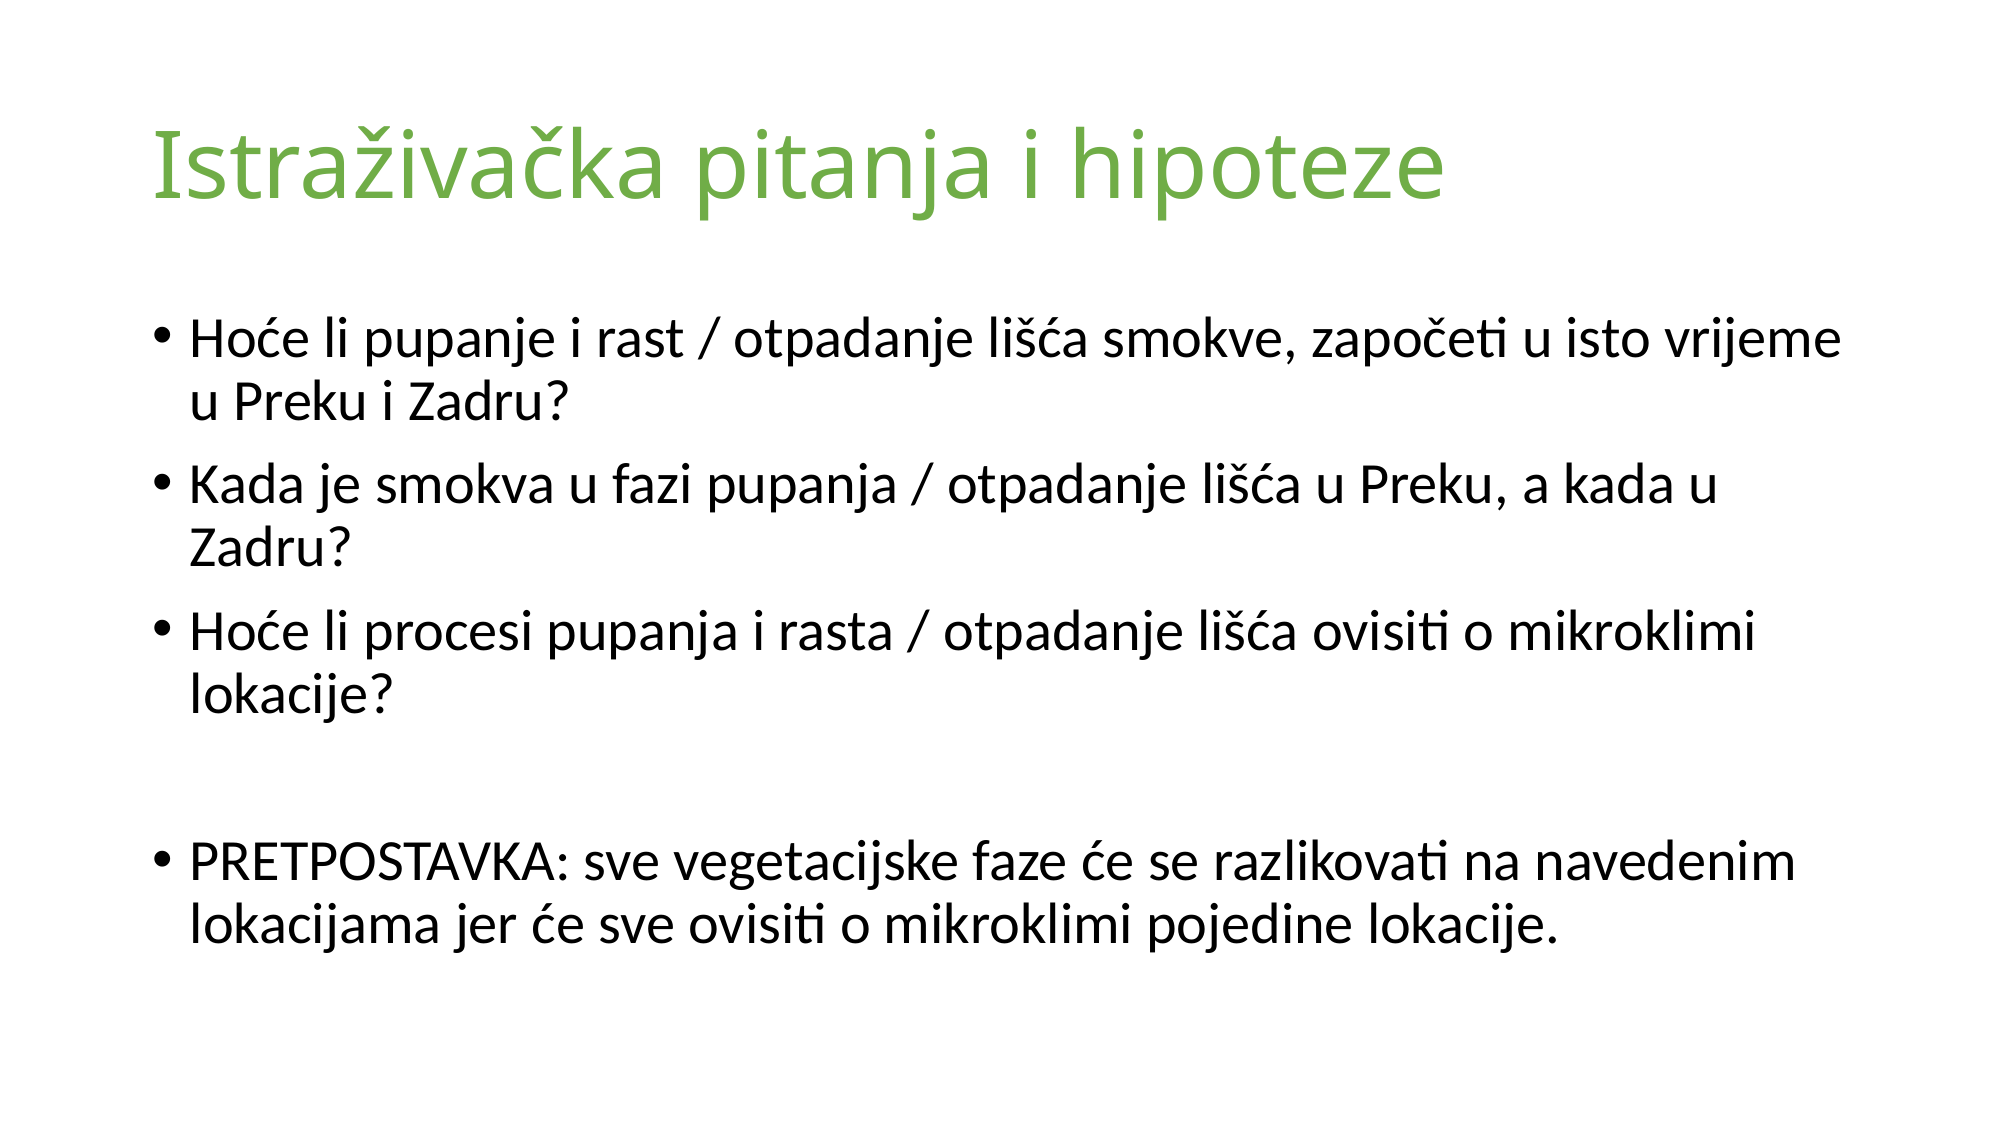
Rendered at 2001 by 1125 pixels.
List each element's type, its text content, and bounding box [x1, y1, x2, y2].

title Istraživačka pitanja i hipoteze [137, 59, 1863, 278]
list Hoće li pupanje i rast / otpadanje lišća smokve, započeti u isto vrijeme u Preku i Zadru? Kada je smokva u fazi pupanja / otpadanje lišća u Preku, a kada u Zadru? Hoće li procesi pupanja i rasta / otpadanje lišća ovisiti o mikroklimi lokacije? PRETPOSTAVKA: sve vegetacijske faze će se razlikovati na navedenim lokacijama jer će sve ovisiti o mikroklimi pojedine lokacije. [137, 299, 1863, 1094]
